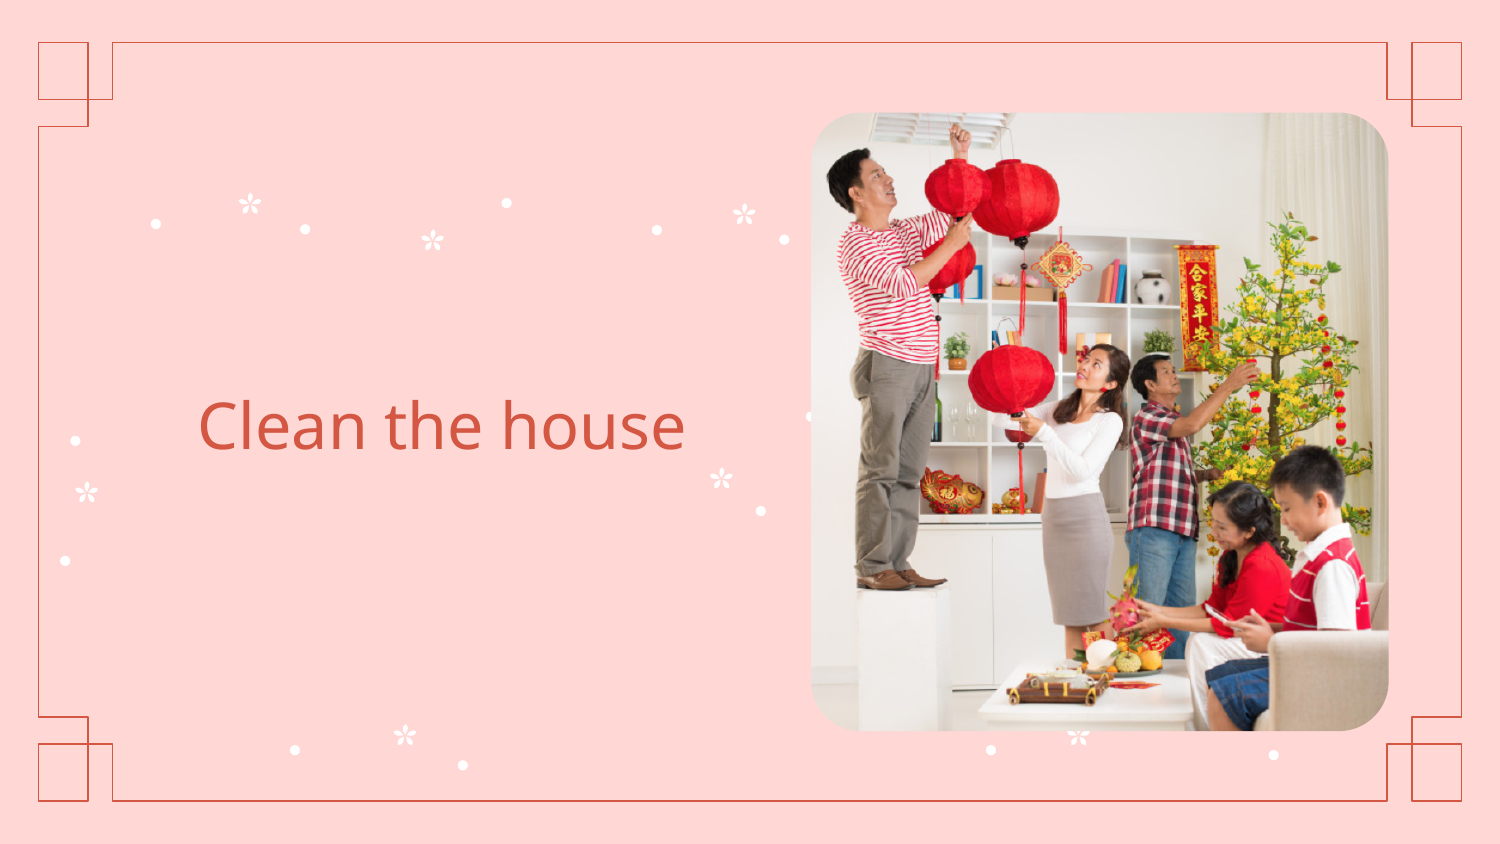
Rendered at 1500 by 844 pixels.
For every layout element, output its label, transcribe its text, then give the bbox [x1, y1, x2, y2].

title Clean the house [182, 369, 805, 474]
picture [810, 112, 1389, 732]
